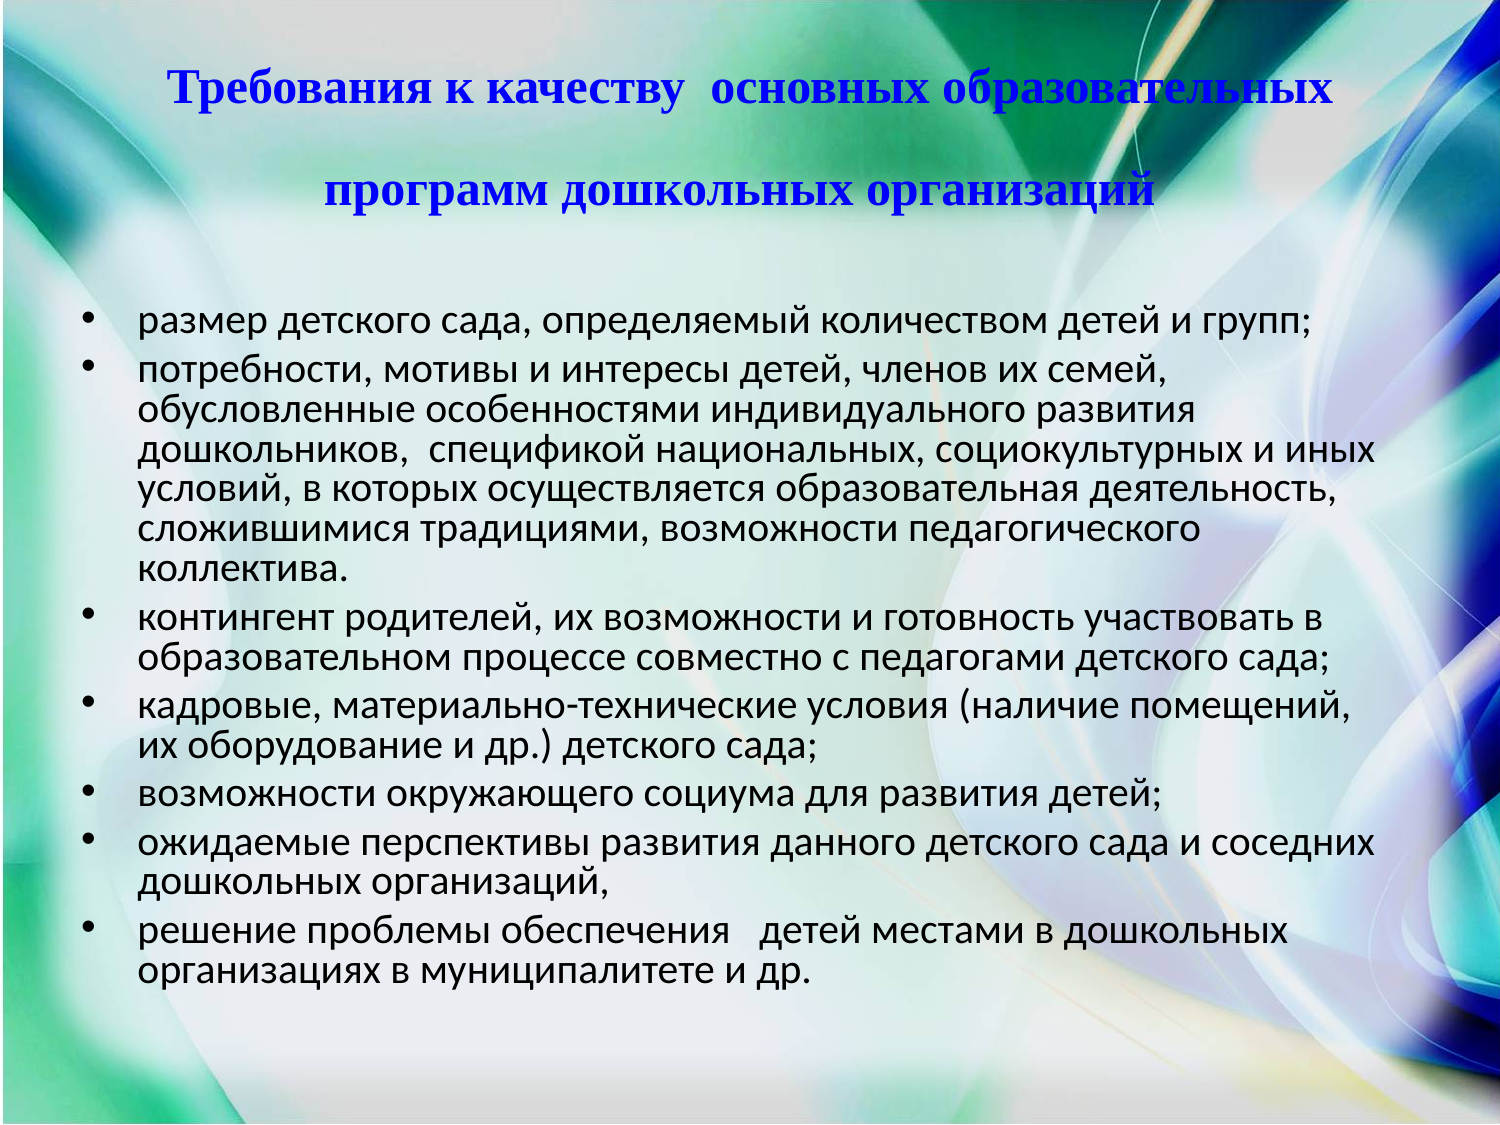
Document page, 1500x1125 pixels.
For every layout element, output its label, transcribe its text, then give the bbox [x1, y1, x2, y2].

list размер детского сада, определяемый количеством детей и групп; потребности, мотивы и интересы детей, членов их семей, обусловленные особенностями индивидуального развития дошкольников, спецификой национальных, социокультурных и иных условий, в которых осуществляется образовательная деятельность, сложившимися традициями, возможности педагогического коллектива. контингент родителей, их возможности и готовность участвовать в образовательном процессе совместно с педагогами детского сада; кадровые, материально-технические условия (наличие помещений, их оборудование и др.) детского сада; возможности окружающего социума для развития детей; ожидаемые перспективы развития данного детского сада и соседних дошкольных организаций, решение проблемы обеспечения детей местами в дошкольных организациях в муниципалитете и др. [65, 294, 1417, 1037]
title Требования к качеству основных образовательных программ дошкольных организаций [74, 44, 1426, 233]
picture [0, 0, 1500, 1125]
